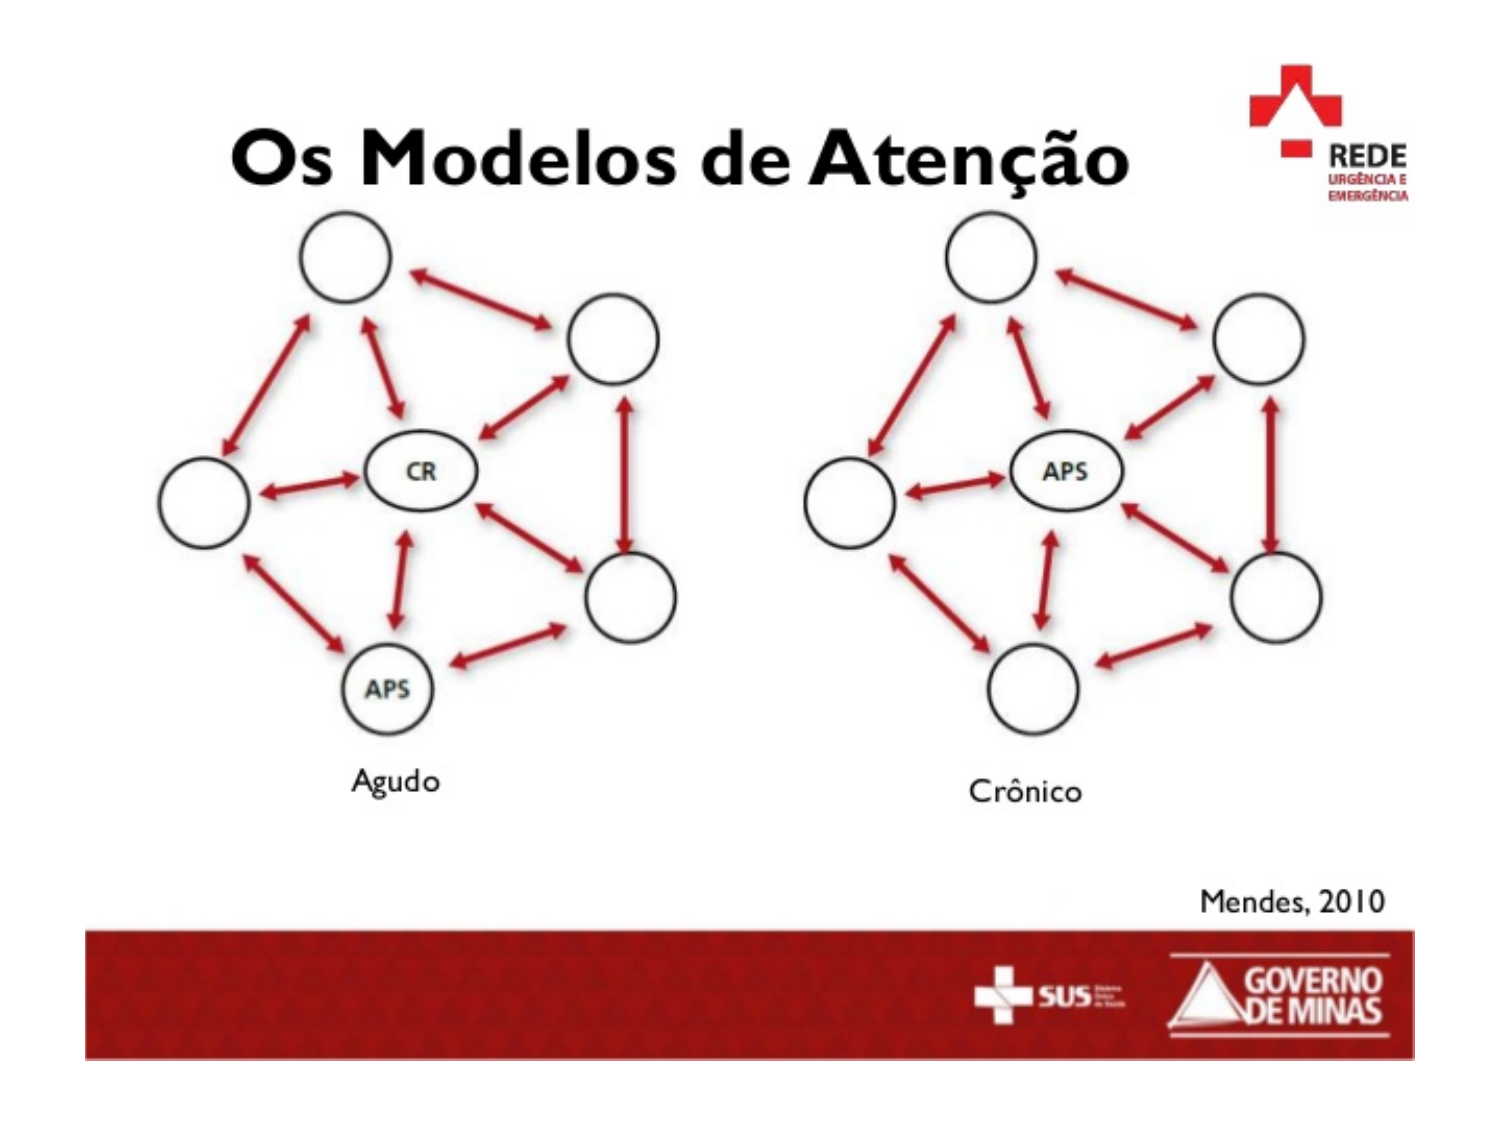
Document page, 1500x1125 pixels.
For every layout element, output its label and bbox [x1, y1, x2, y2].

picture [85, 62, 1415, 1061]
